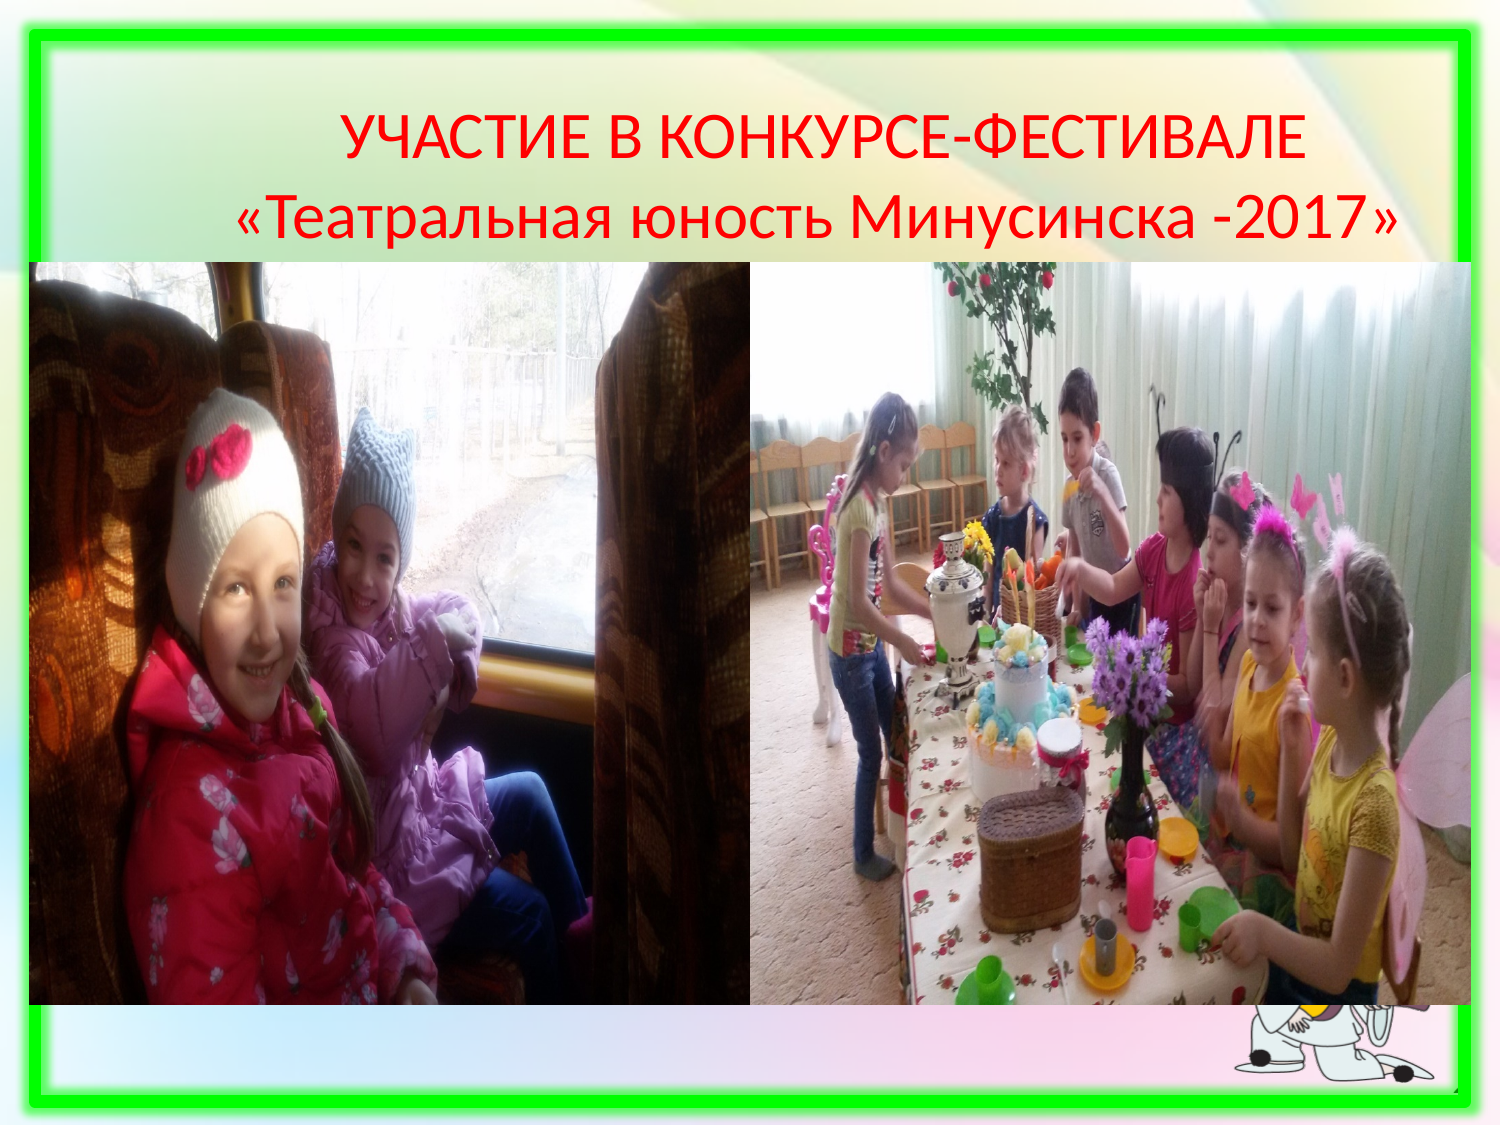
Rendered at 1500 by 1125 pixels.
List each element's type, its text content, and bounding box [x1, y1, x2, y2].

picture [1171, 1006, 1449, 1084]
title УЧАСТИЕ В КОНКУРСЕ-ФЕСТИВАЛЕ «Театральная юность Минусинска -2017» [150, 78, 1500, 266]
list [29, 262, 747, 1006]
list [749, 262, 1471, 1006]
